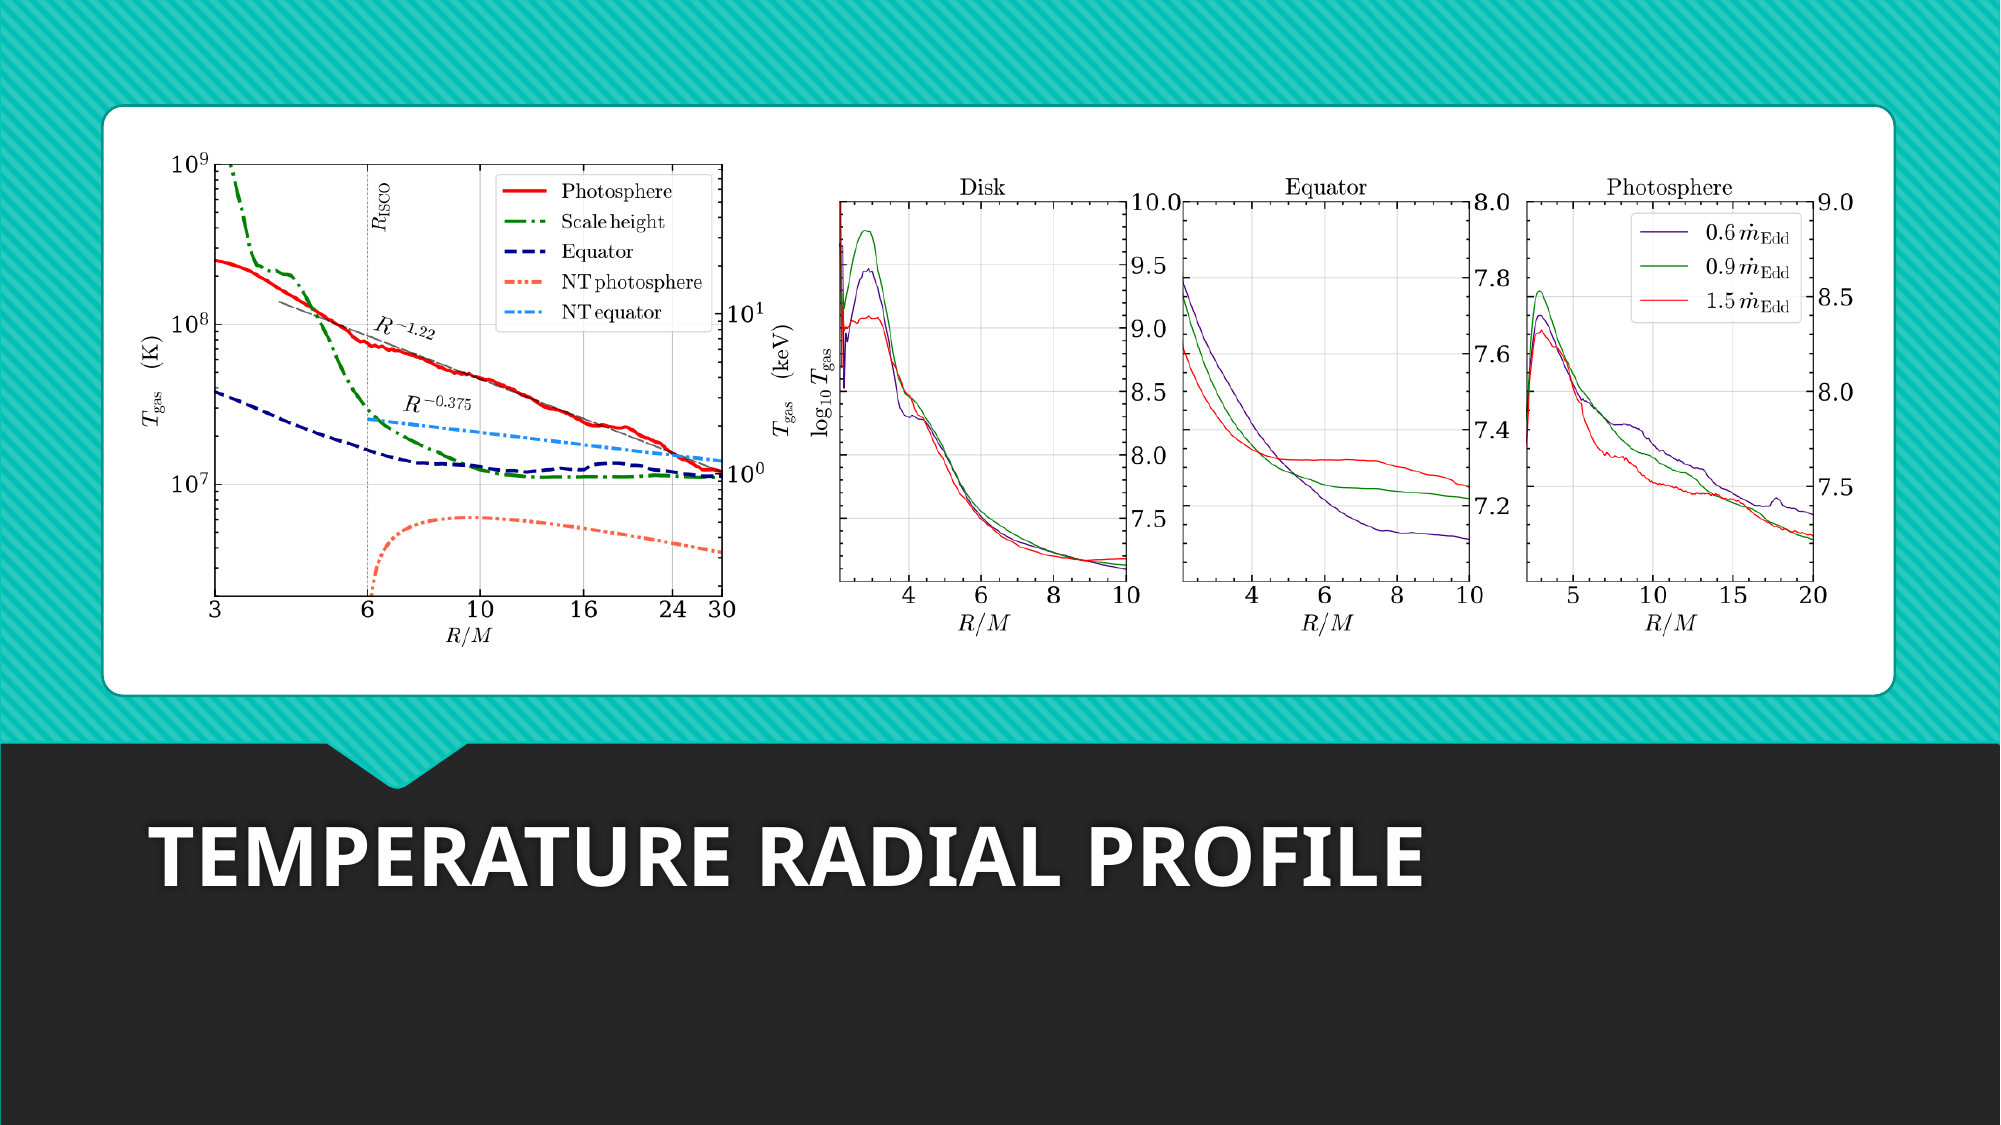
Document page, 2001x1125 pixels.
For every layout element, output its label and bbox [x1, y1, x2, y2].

text_box [0, 742, 2000, 1125]
text_box [0, 0, 2000, 742]
text_box [101, 104, 1897, 698]
picture [132, 146, 1861, 655]
